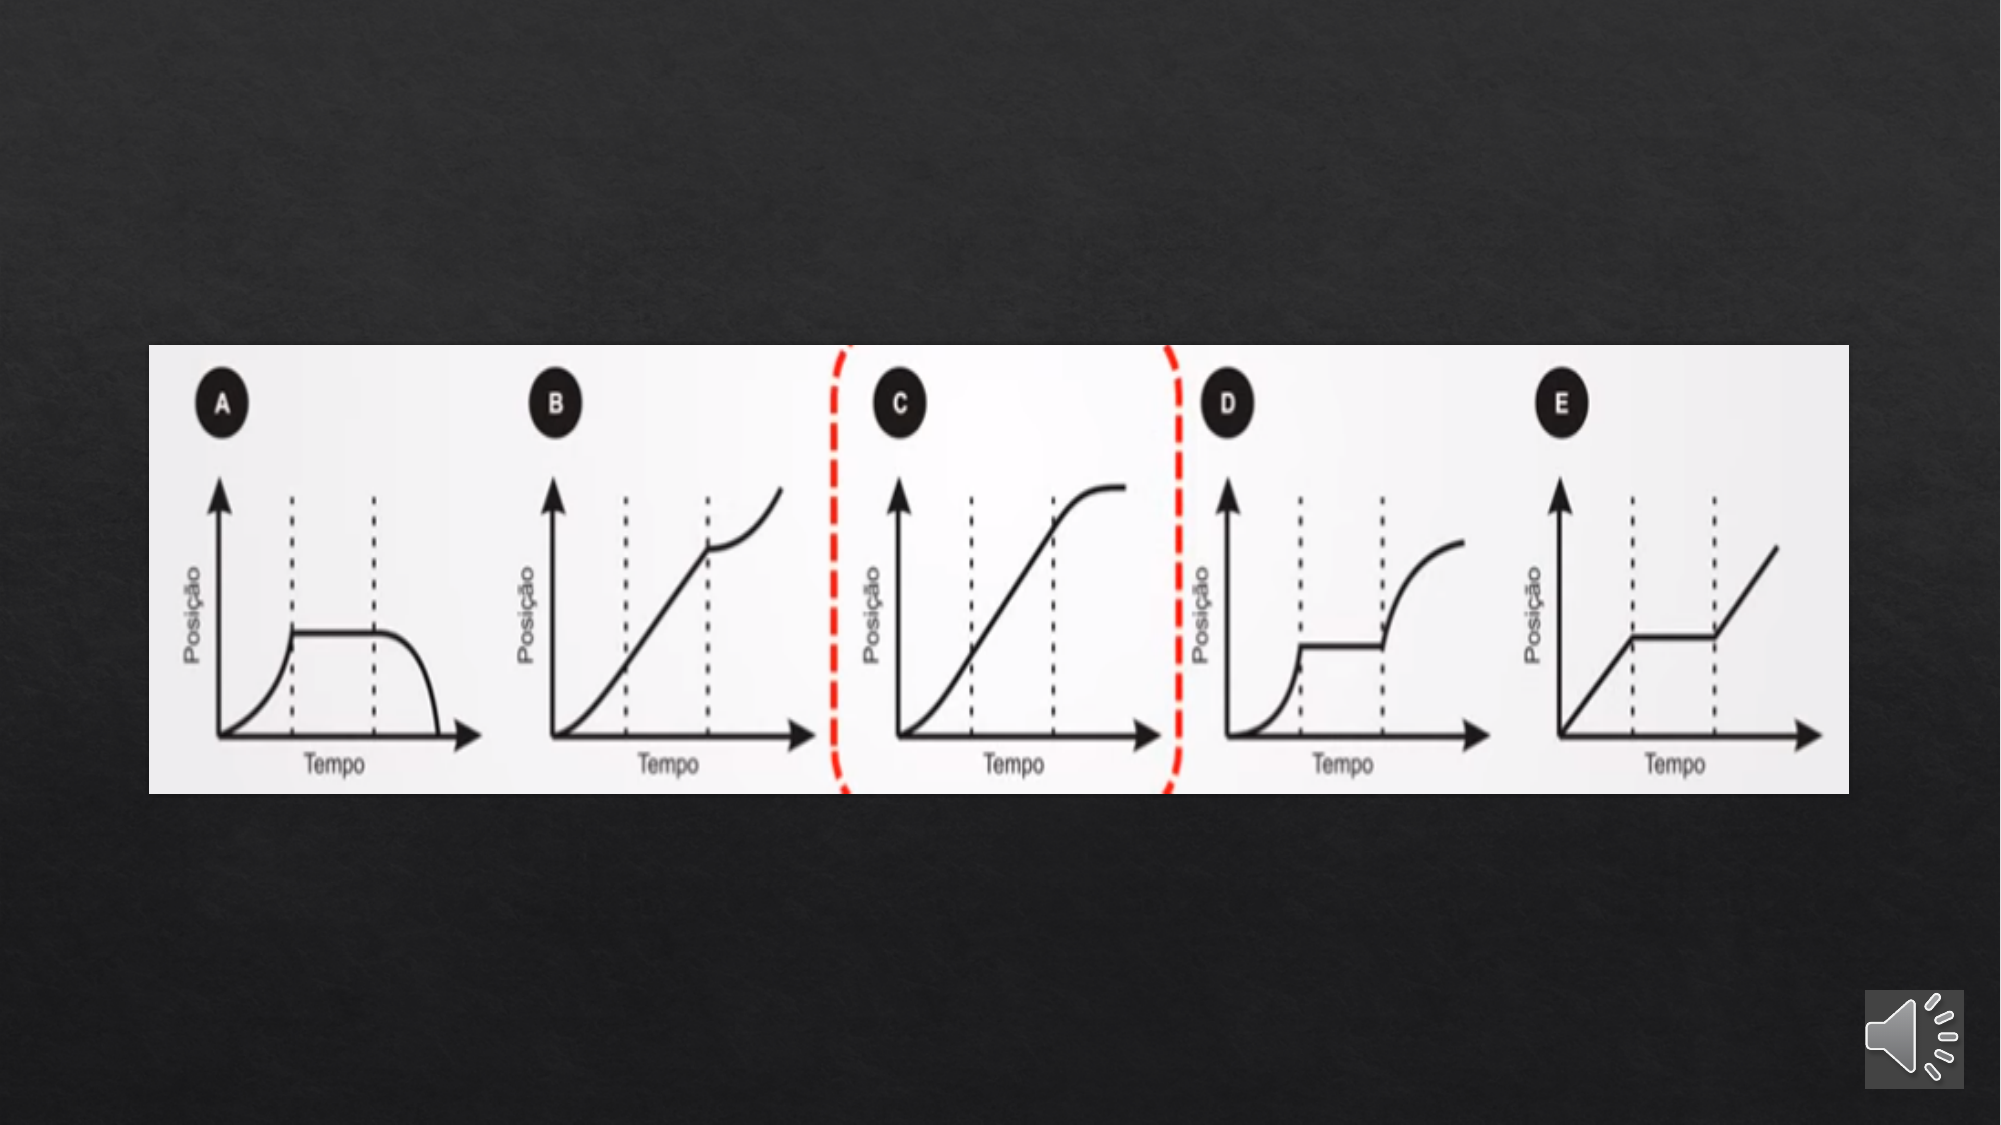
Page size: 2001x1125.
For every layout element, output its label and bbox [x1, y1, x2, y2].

list [149, 345, 1849, 794]
picture [1864, 989, 1965, 1090]
